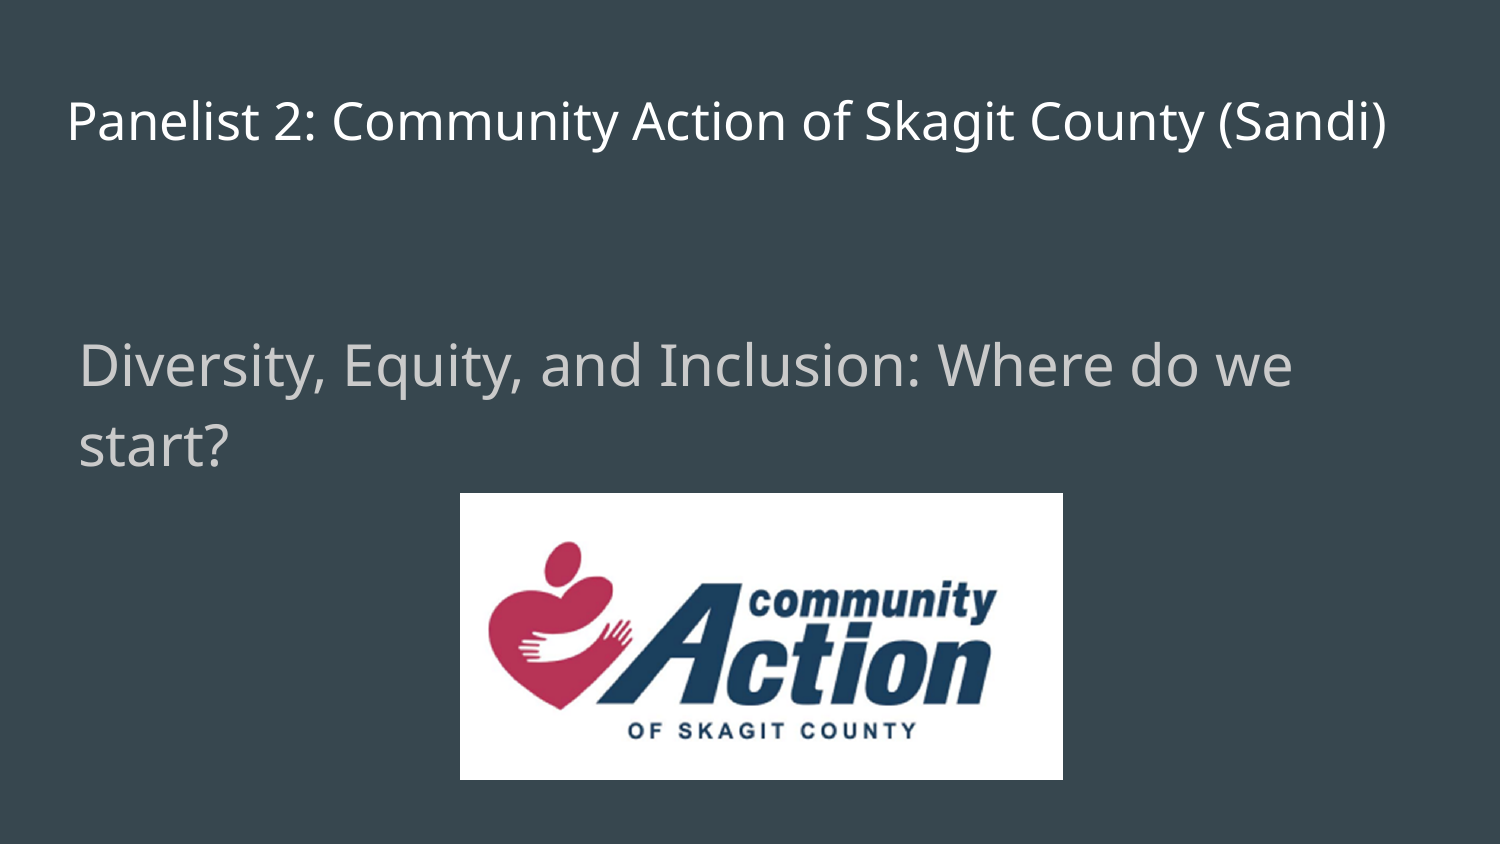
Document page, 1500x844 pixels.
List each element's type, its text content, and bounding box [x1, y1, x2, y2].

title Panelist 2: Community Action of Skagit County (Sandi) [51, 72, 1449, 167]
picture [460, 493, 1064, 780]
list Diversity, Equity, and Inclusion: Where do we start? [63, 302, 1461, 494]
